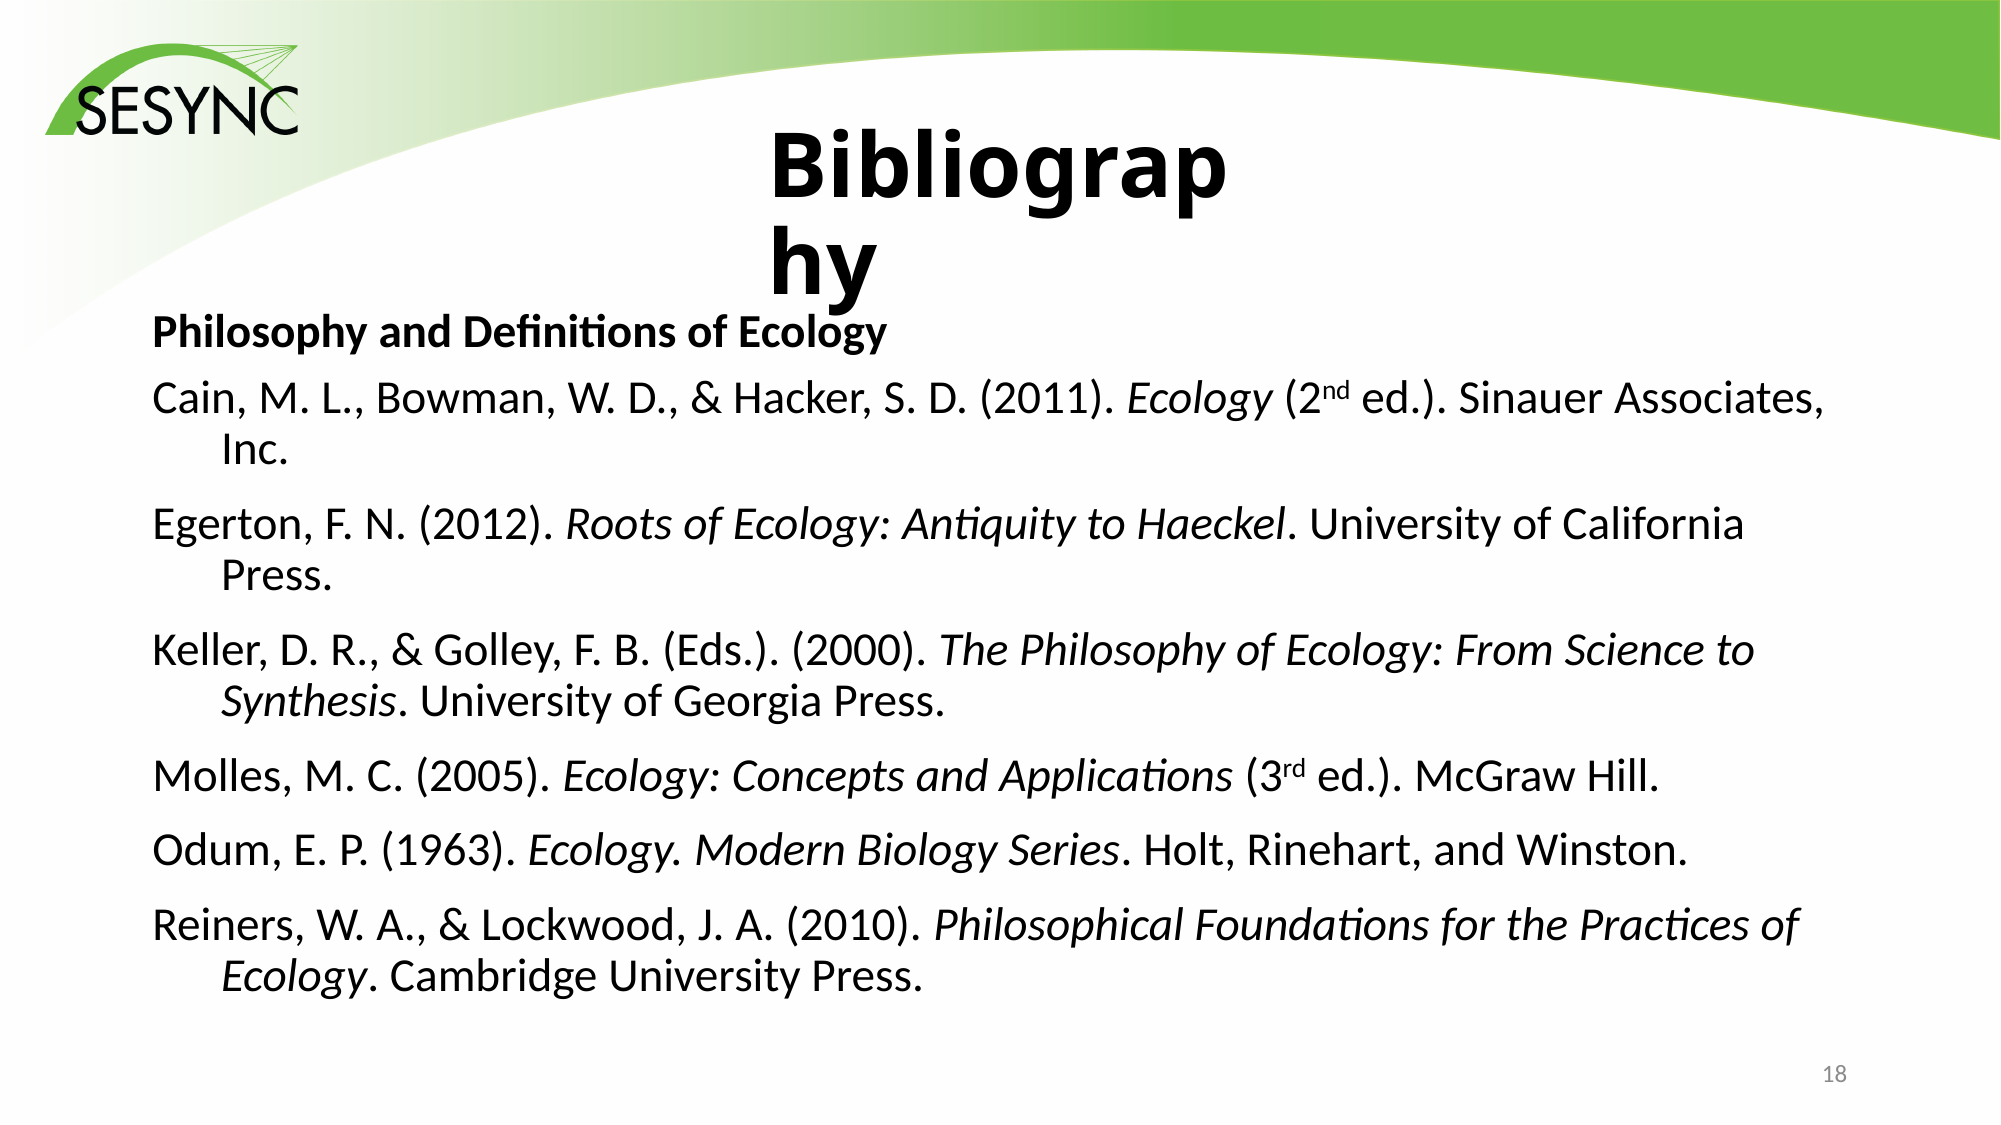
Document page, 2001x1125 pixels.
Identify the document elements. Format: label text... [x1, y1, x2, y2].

list Philosophy and Definitions of Ecology Cain, M. L., Bowman, W. D., & Hacker, S. D. (2011). Ecology (2nd ed.). Sinauer Associates, Inc. Egerton, F. N. (2012). Roots of Ecology: Antiquity to Haeckel. University of California Press. Keller, D. R., & Golley, F. B. (Eds.). (2000). The Philosophy of Ecology: From Science to Synthesis. University of Georgia Press. Molles, M. C. (2005). Ecology: Concepts and Applications (3rd ed.). McGraw Hill. Odum, E. P. (1963). Ecology. Modern Biology Series. Holt, Rinehart, and Winston. Reiners, W. A., & Lockwood, J. A. (2010). Philosophical Foundations for the Practices of Ecology. Cambridge University Press. [137, 299, 1863, 1014]
picture [0, 0, 2001, 1125]
title Bibliography [752, 111, 1248, 299]
slide_number 17 [1412, 1042, 1863, 1103]
